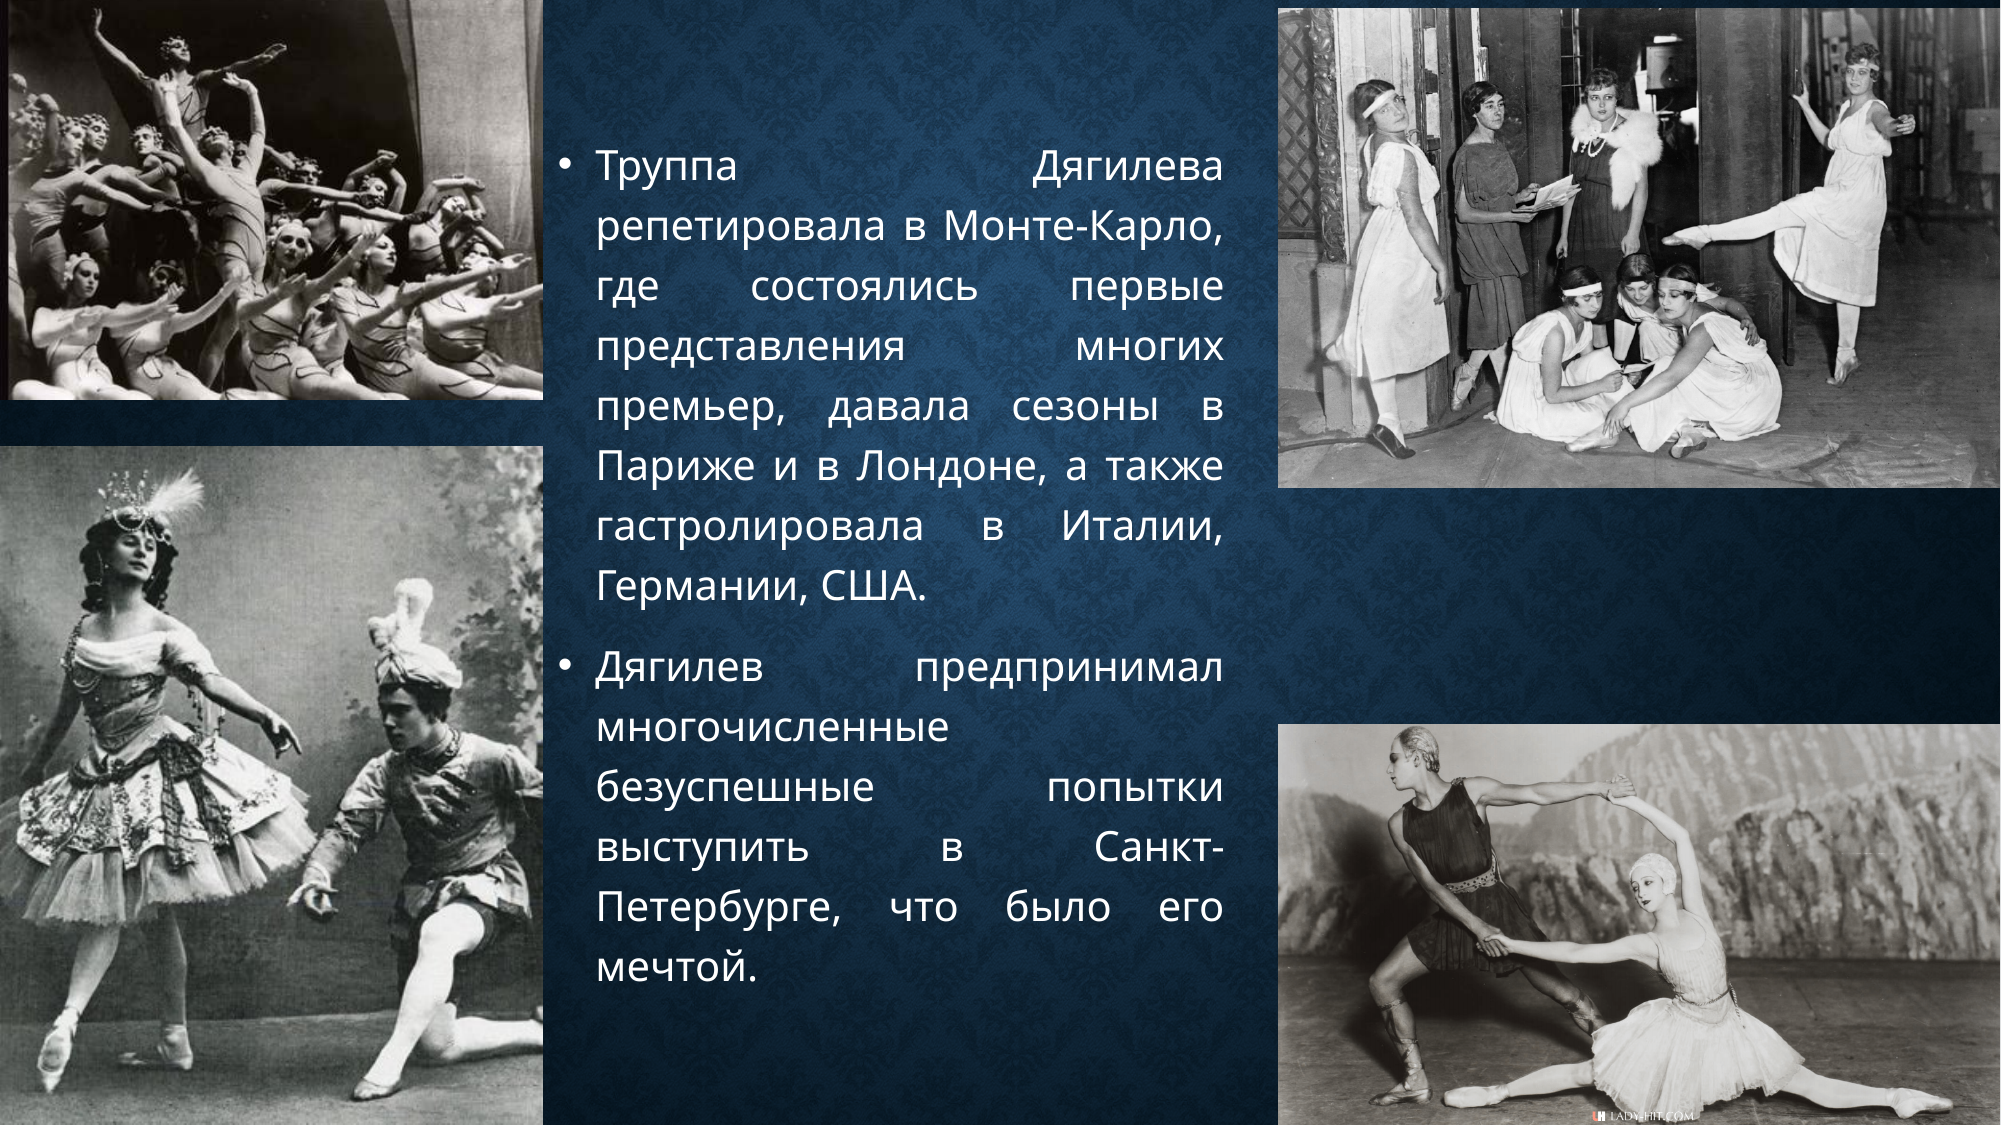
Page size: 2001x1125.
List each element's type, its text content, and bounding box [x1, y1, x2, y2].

list Труппа Дягилева репетировала в Монте-Карло, где состоялись первые представления многих премьер, давала сезоны в Париже и в Лондоне, а также гастролировала в Италии, Германии, США. Дягилев предпринимал многочисленные безуспешные попытки выступить в Санкт-Петербурге, что было его мечтой. [542, 121, 1240, 679]
picture [0, 0, 544, 401]
picture [1278, 724, 2000, 1125]
picture [1278, 8, 2000, 489]
picture [0, 445, 544, 1125]
